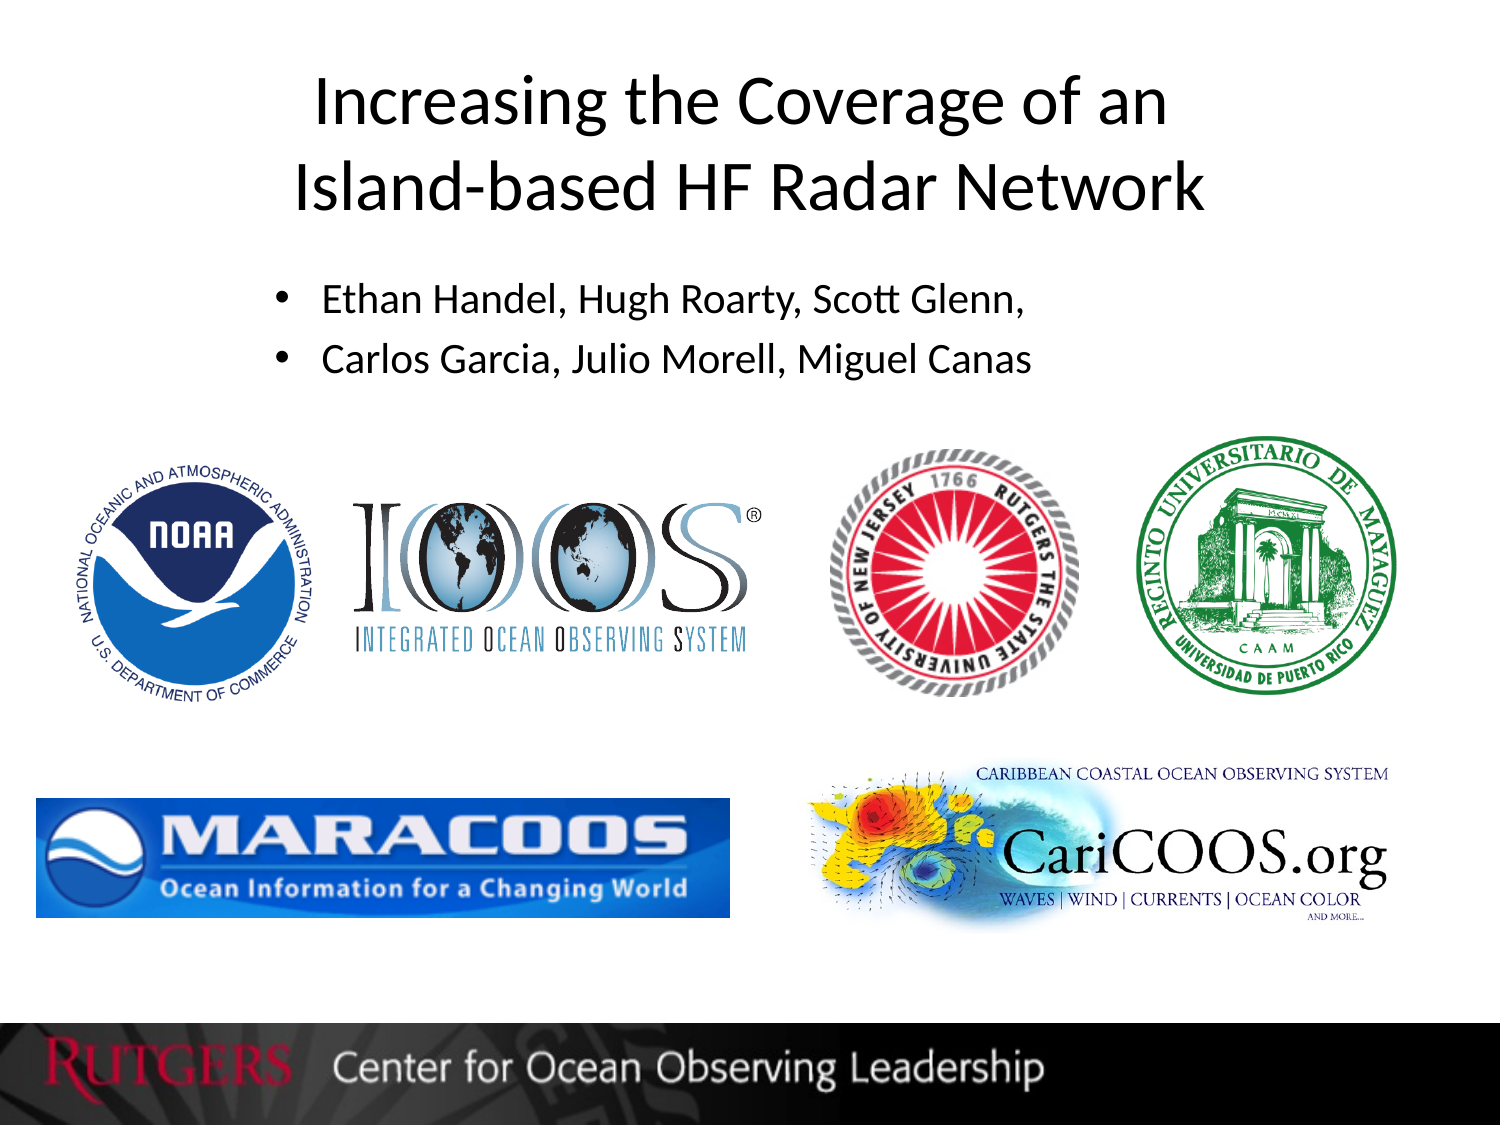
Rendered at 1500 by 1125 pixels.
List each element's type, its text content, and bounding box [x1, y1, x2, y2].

picture [830, 449, 1079, 698]
picture [74, 465, 312, 703]
title Increasing the Coverage of an Island-based HF Radar Network [75, 45, 1425, 233]
picture [352, 497, 762, 654]
list Ethan Handel, Hugh Roarty, Scott Glenn, Carlos Garcia, Julio Morell, Miguel Canas [259, 262, 1263, 394]
picture [0, 1023, 1500, 1125]
picture [1134, 432, 1400, 698]
picture [35, 797, 731, 918]
picture [798, 756, 1400, 935]
